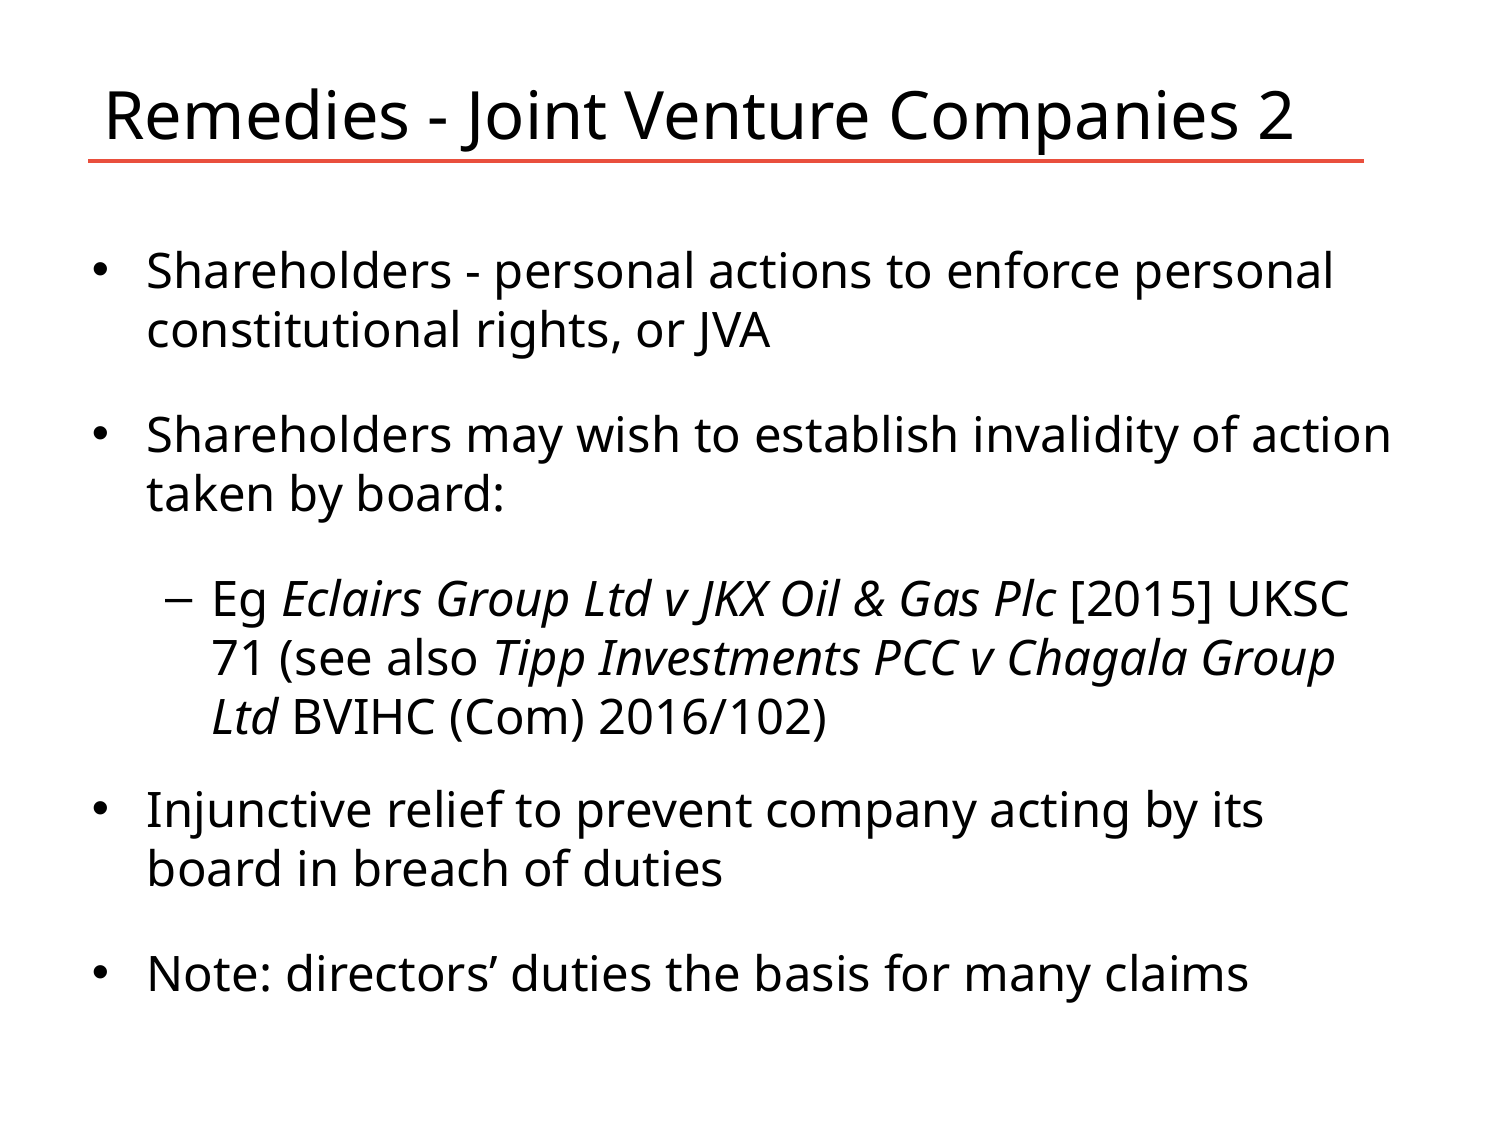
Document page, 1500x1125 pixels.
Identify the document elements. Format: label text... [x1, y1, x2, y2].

title Remedies - Joint Venture Companies 2 [88, 19, 1439, 207]
list Shareholders - personal actions to enforce personal constitutional rights, or JVA Shareholders may wish to establish invalidity of action taken by board: Eg Eclairs Group Ltd v JKX Oil & Gas Plc [2015] UKSC 71 (see also Tipp Investments PCC v Chagala Group Ltd BVIHC (Com) 2016/102) Injunctive relief to prevent company acting by its board in breach of duties Note: directors’ duties the basis for many claims [76, 231, 1412, 1012]
